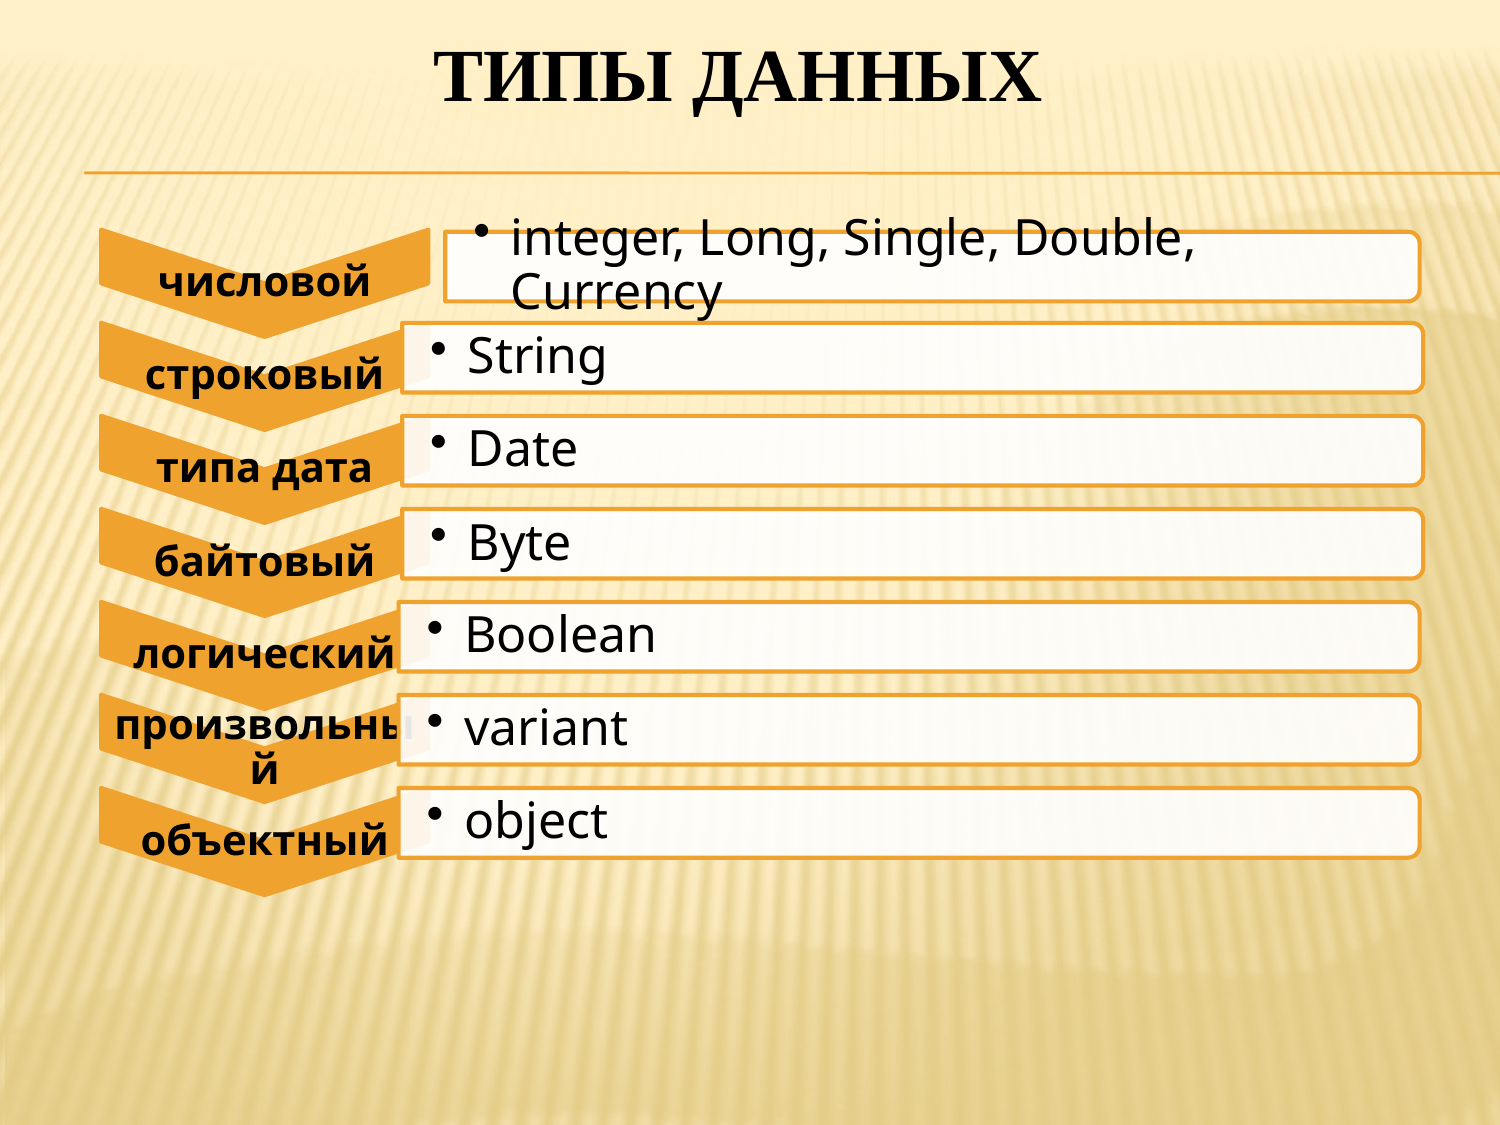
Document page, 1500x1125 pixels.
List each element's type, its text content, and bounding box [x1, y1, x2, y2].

text_box ТИПЫ ДАННЫХ [418, 19, 1058, 124]
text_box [76, 228, 1424, 897]
